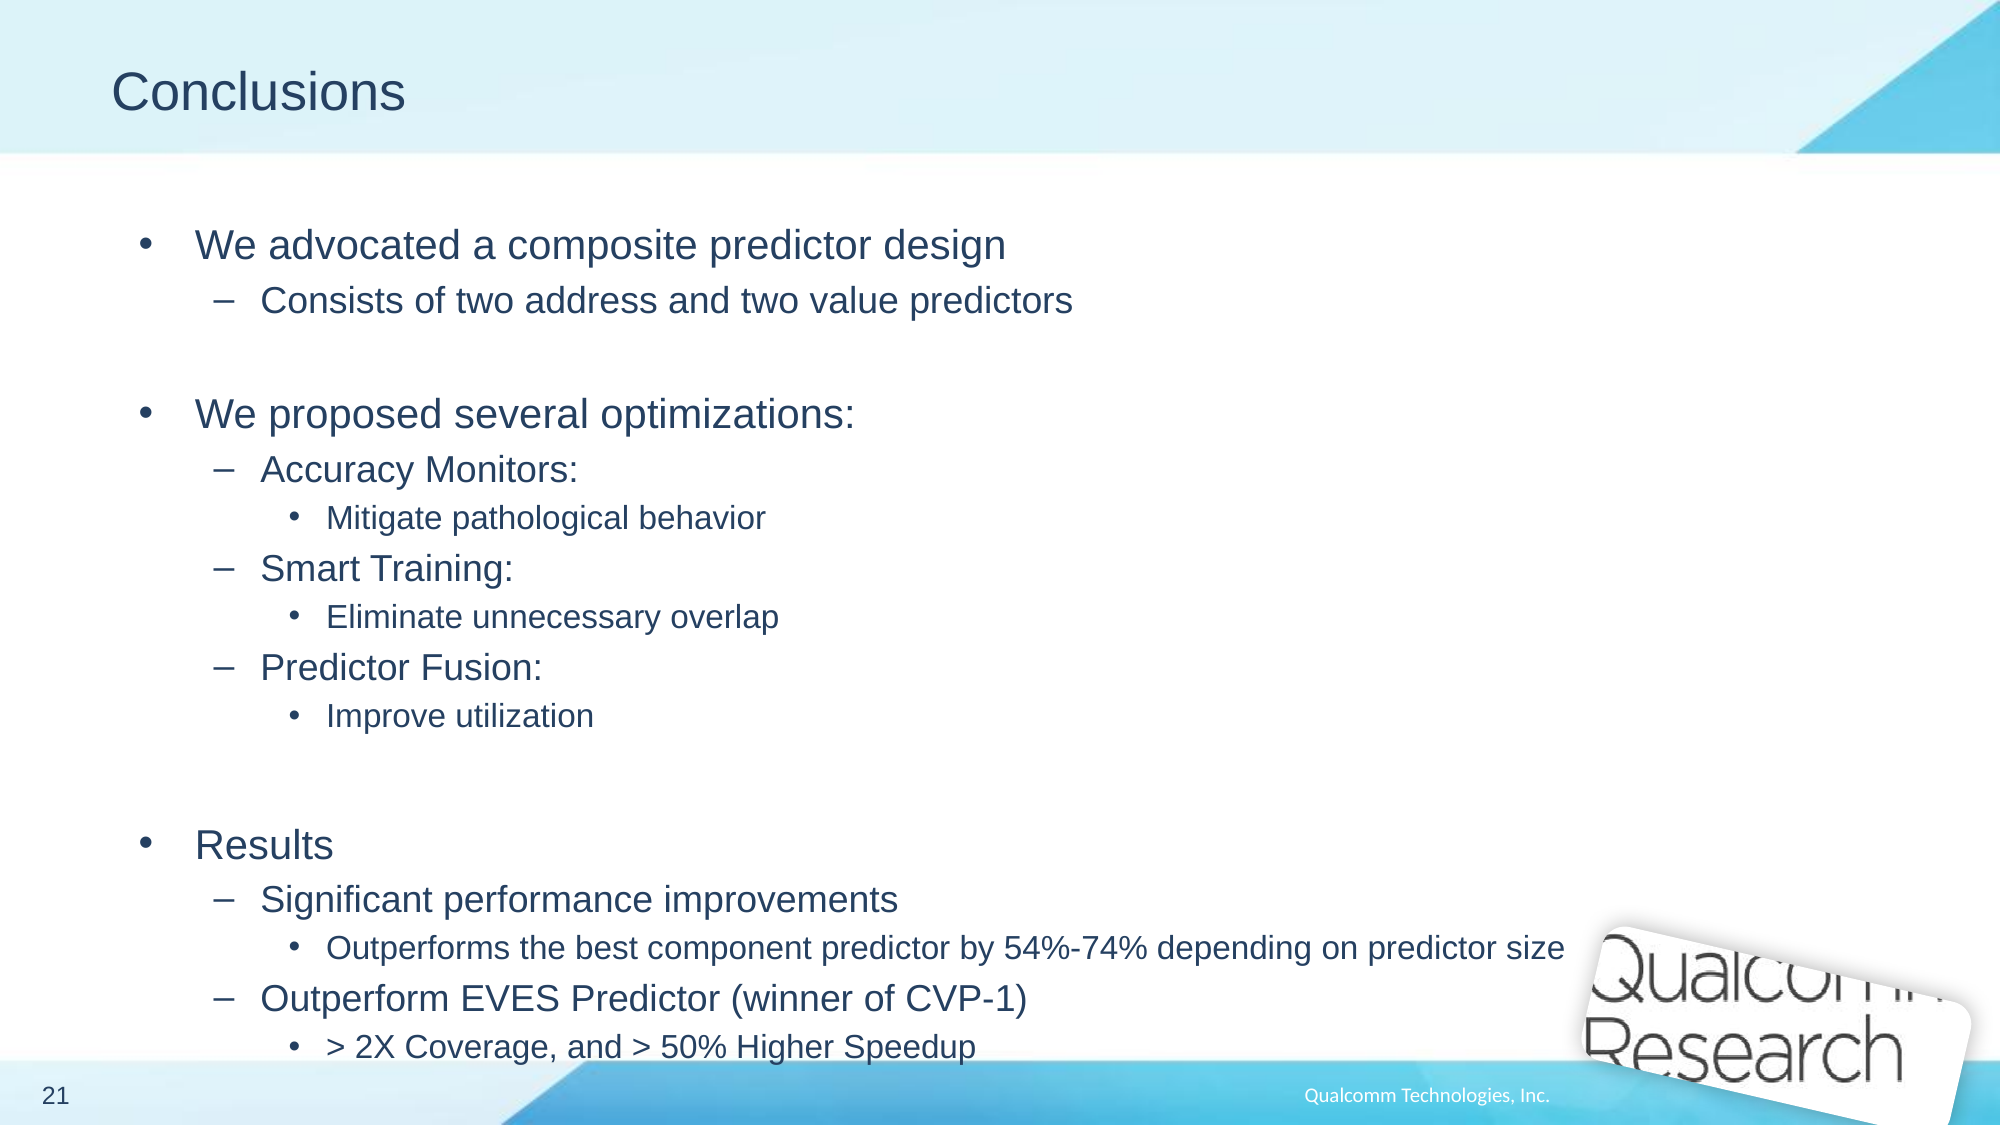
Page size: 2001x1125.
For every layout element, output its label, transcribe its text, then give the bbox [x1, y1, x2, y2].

slide_number 21 [26, 1067, 144, 1123]
title Conclusions [96, 25, 1843, 152]
list We advocated a composite predictor design Consists of two address and two value predictors We proposed several optimizations: Accuracy Monitors: Mitigate pathological behavior Smart Training: Eliminate unnecessary overlap Predictor Fusion: Improve utilization Results Significant performance improvements Outperforms the best component predictor by 54%-74% depending on predictor size Outperform EVES Predictor (winner of CVP-1) > 2X Coverage, and > 50% Higher Speedup [123, 210, 1726, 1052]
picture [0, 0, 2000, 1125]
